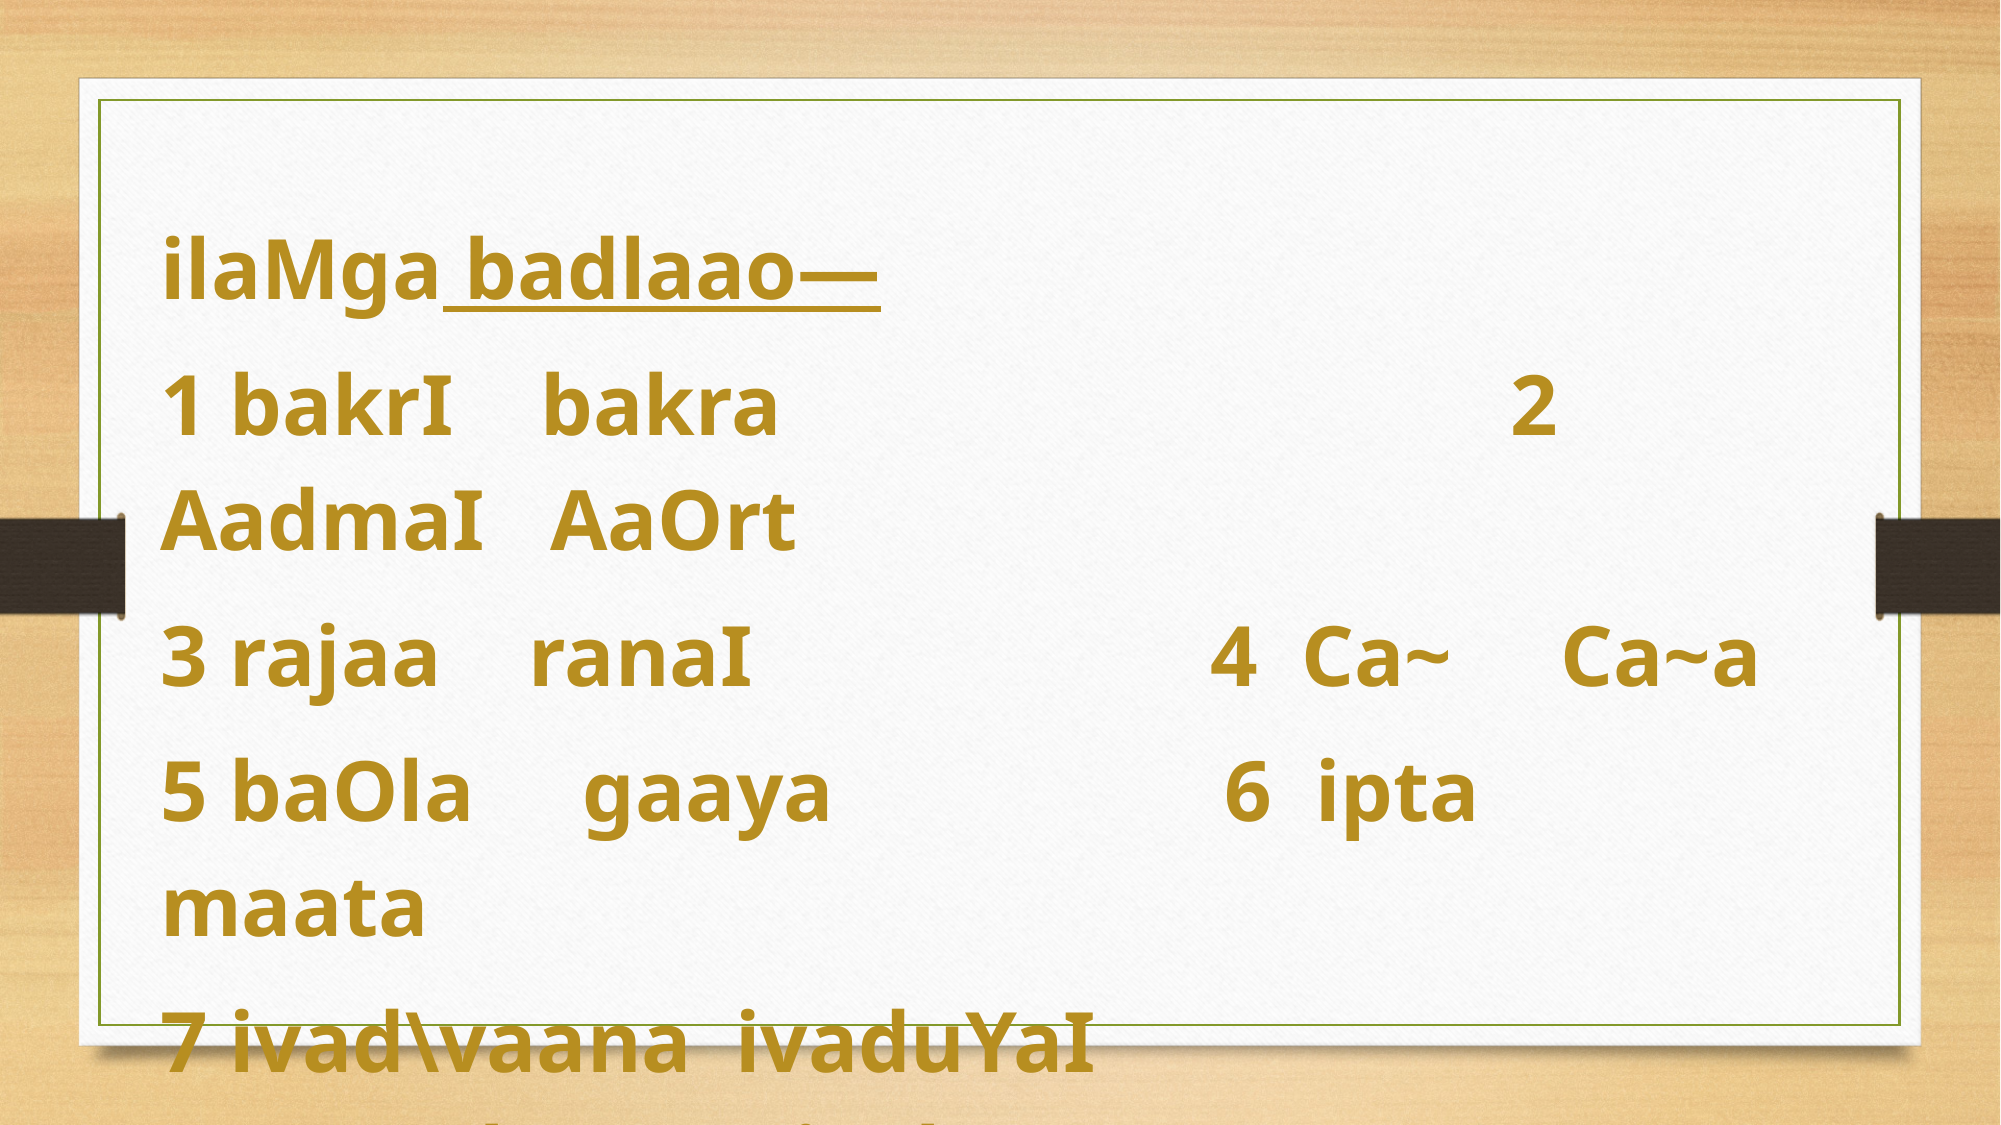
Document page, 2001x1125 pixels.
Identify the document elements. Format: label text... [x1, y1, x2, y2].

picture [0, 0, 2001, 1125]
text_box ilaMga badlaao— 1 bakrI bakra 2 AadmaI AaOrt 3 rajaa ranaI 4 Ca~ Ca~a 5 baOla gaaya 6 ipta maata 7 ivad\vaana ivaduYaI 8 gaayak gaaiyaka 9 laoKk laoiKka 10 Baa[- bahna [145, 194, 1871, 1125]
